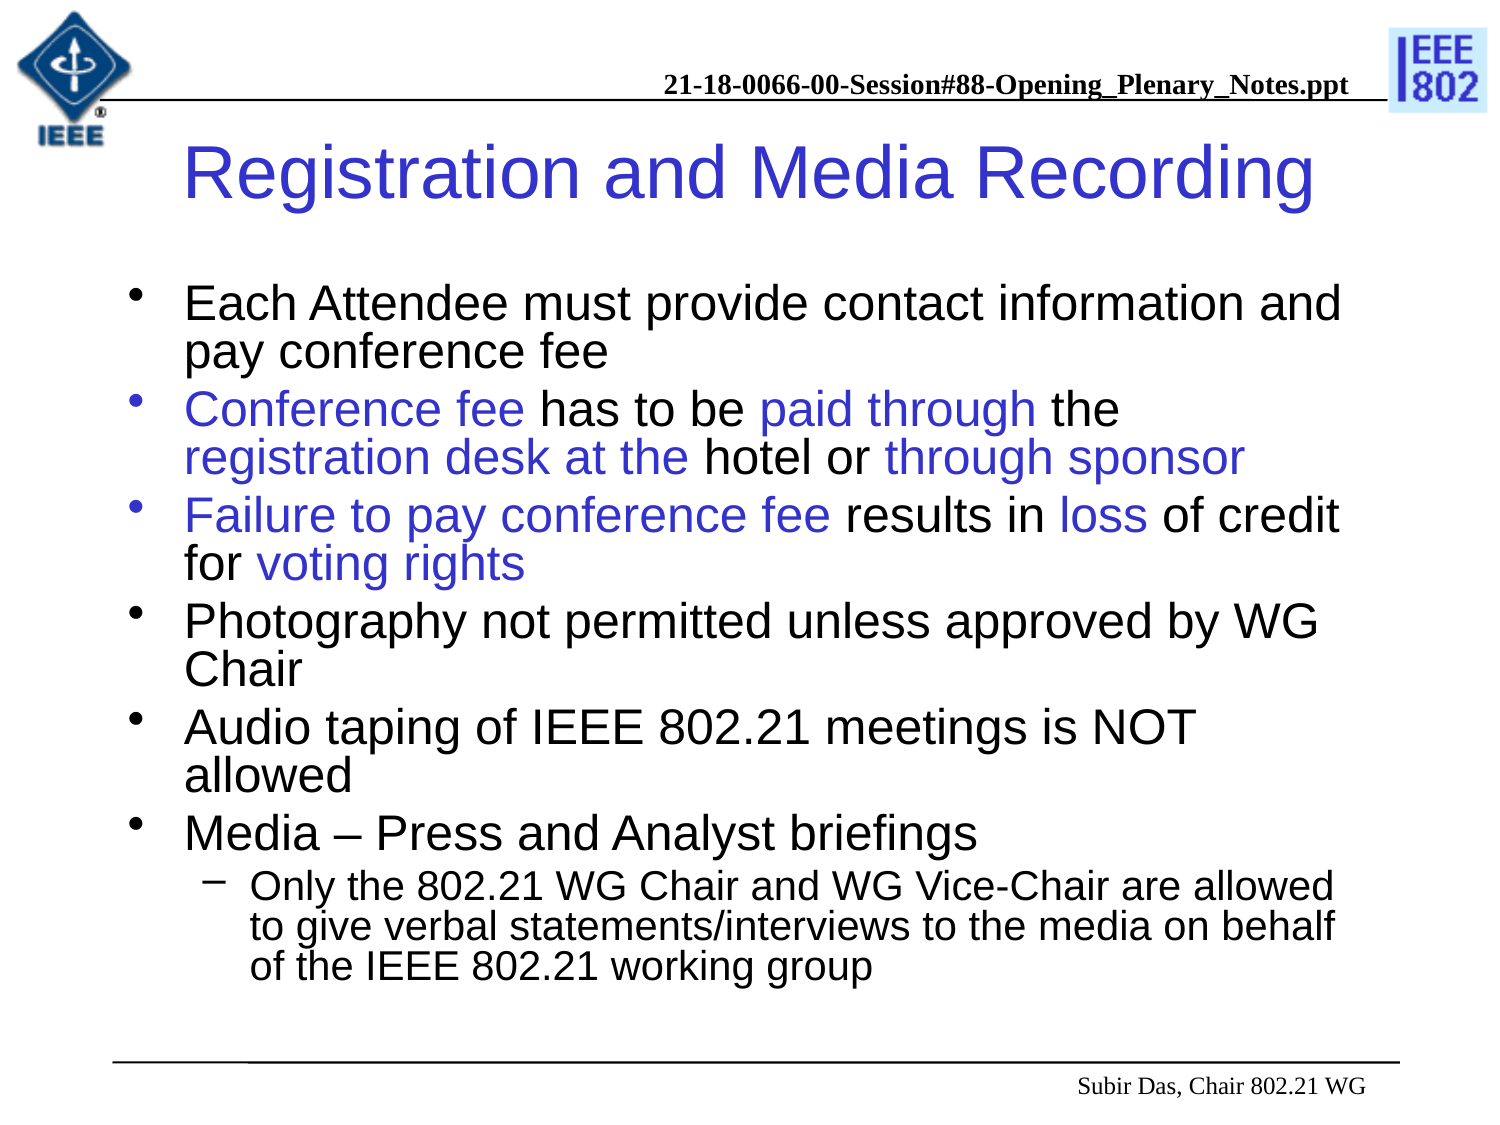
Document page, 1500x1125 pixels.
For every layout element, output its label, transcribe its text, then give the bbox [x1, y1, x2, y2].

text_box Subir Das, Chair 802.21 WG [1050, 1062, 1412, 1106]
picture [12, 9, 137, 150]
title Registration and Media Recording [112, 112, 1388, 226]
list Each Attendee must provide contact information and pay conference fee Conference fee has to be paid through the registration desk at the hotel or through sponsor Failure to pay conference fee results in loss of credit for voting rights Photography not permitted unless approved by WG Chair Audio taping of IEEE 802.21 meetings is NOT allowed Media – Press and Analyst briefings Only the 802.21 WG Chair and WG Vice-Chair are allowed to give verbal statements/interviews to the media on behalf of the IEEE 802.21 working group [112, 274, 1388, 1026]
picture [1374, 9, 1499, 138]
